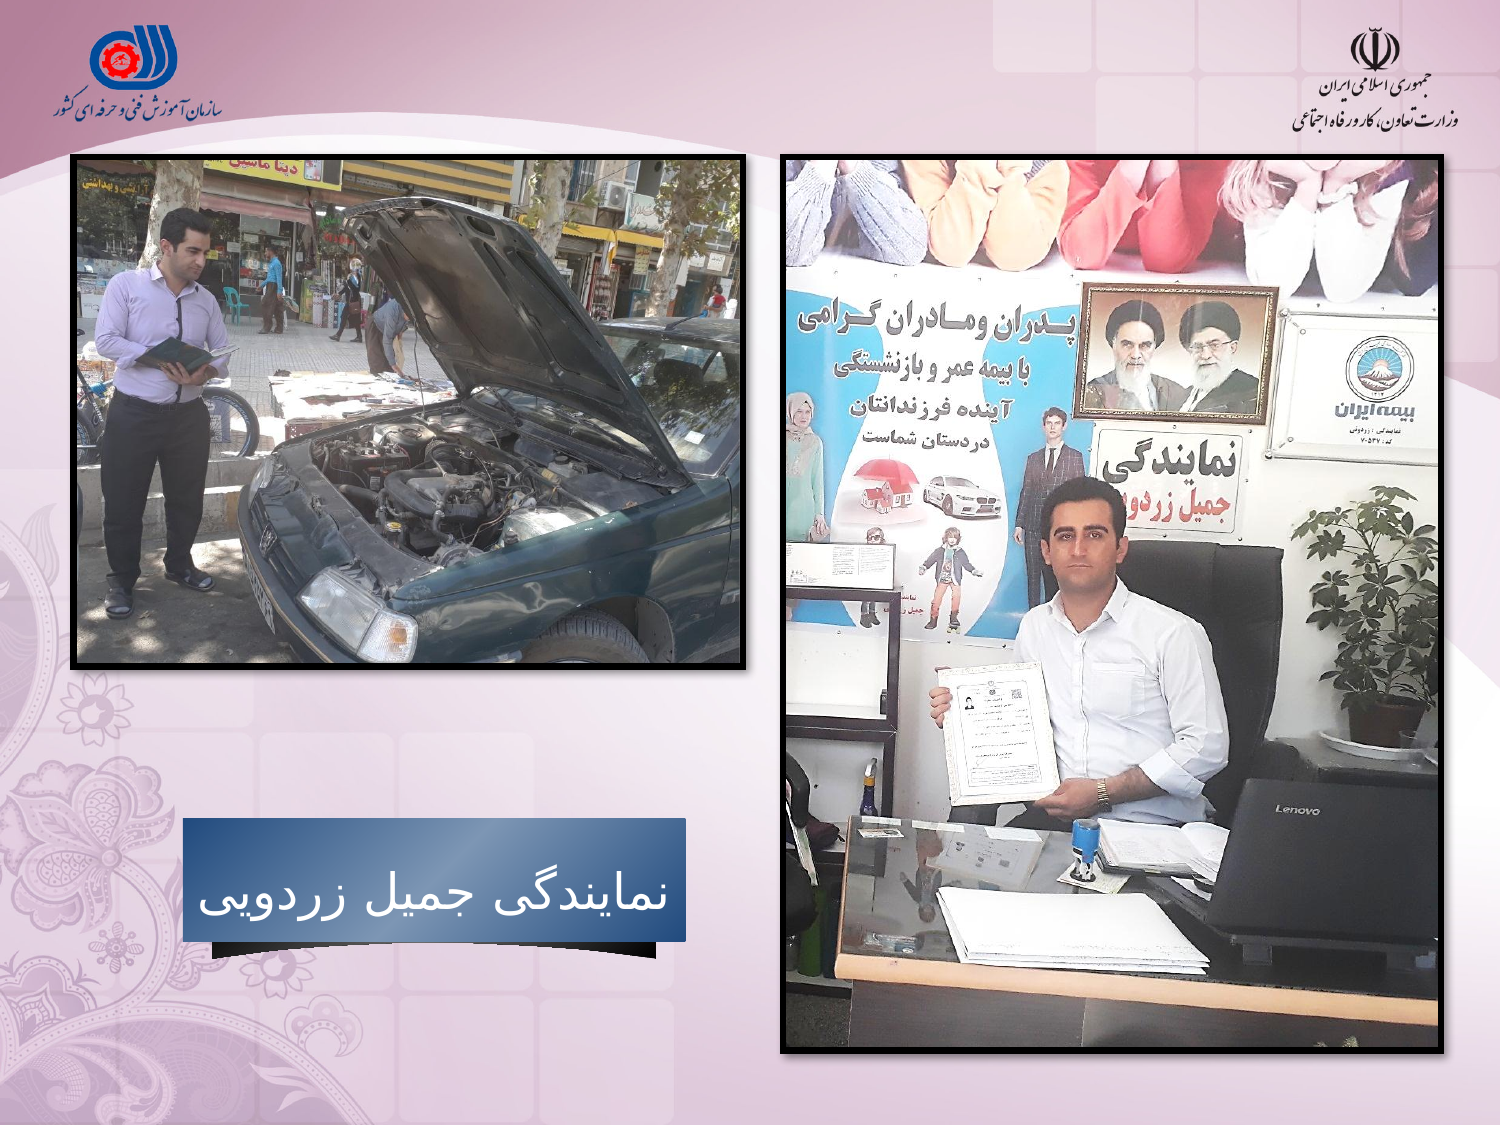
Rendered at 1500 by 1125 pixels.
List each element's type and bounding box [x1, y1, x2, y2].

text_box [182, 817, 686, 960]
picture [0, 0, 1500, 1125]
